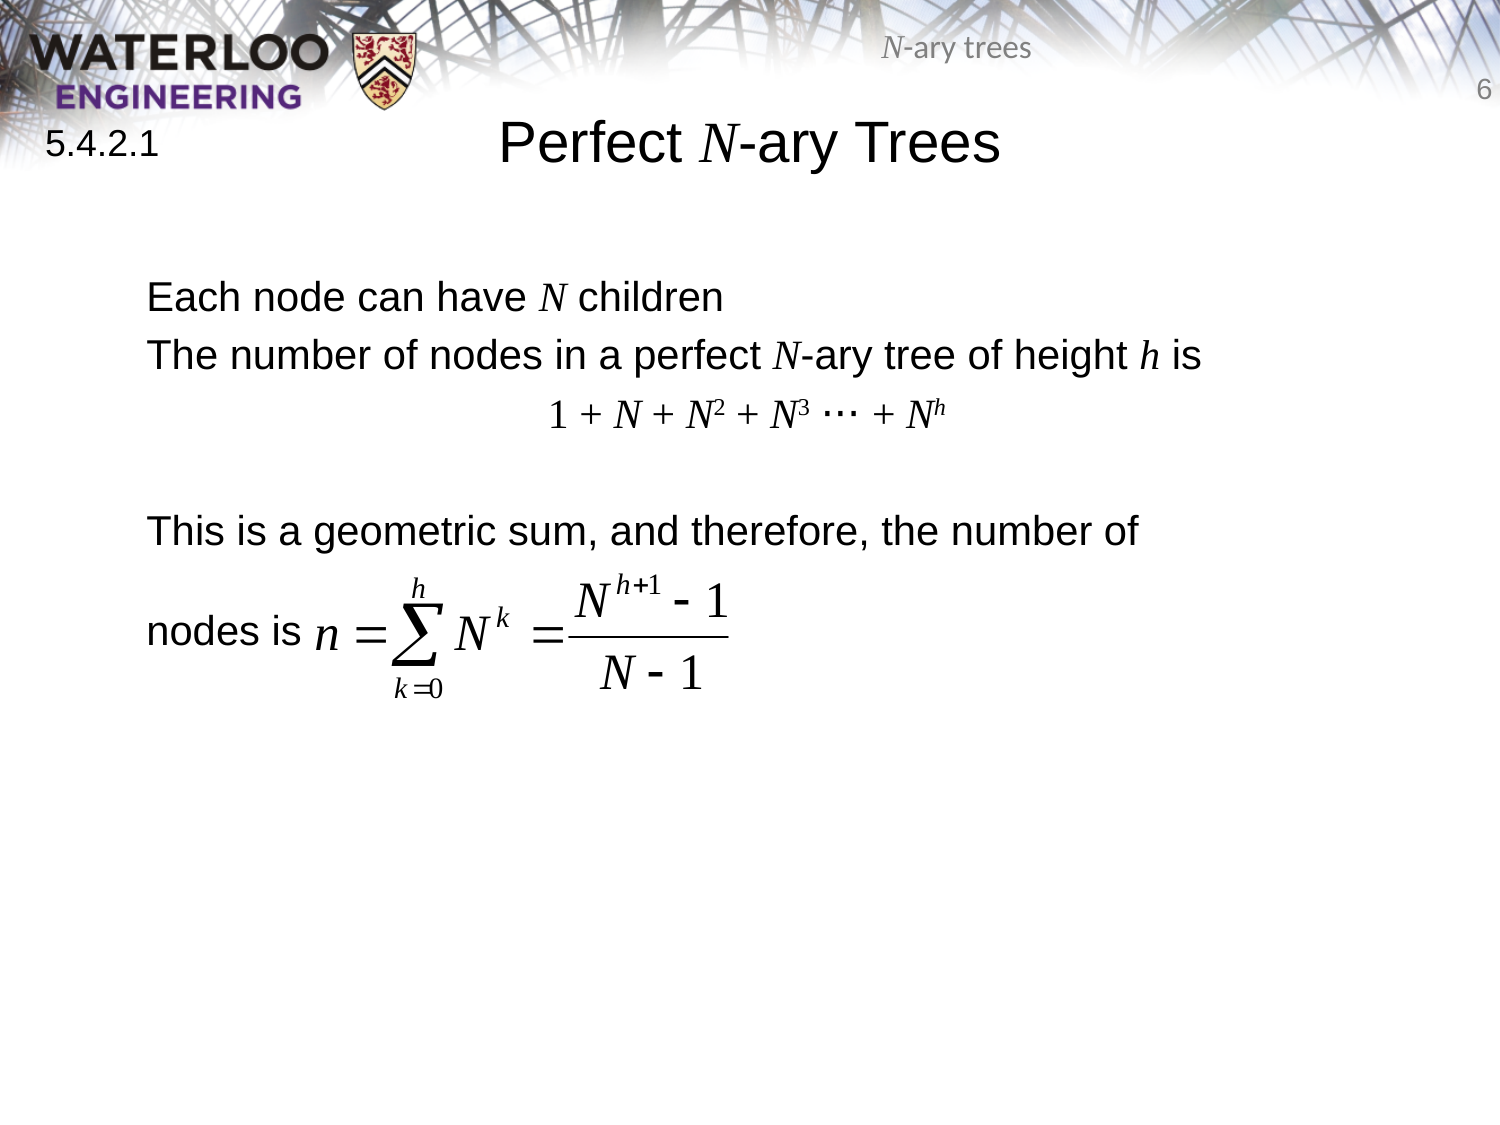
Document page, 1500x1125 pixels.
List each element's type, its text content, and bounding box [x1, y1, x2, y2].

title Perfect N-ary Trees [74, 44, 1426, 233]
list Each node can have N children The number of nodes in a perfect N-ary tree of height h is 1 + N + N2 + N3 ⋅⋅⋅ + Nh This is a geometric sum, and therefore, the number of nodes is [74, 262, 1426, 1006]
picture [0, 0, 1500, 1125]
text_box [306, 560, 741, 710]
text_box 5.4.2.1 [30, 111, 175, 172]
